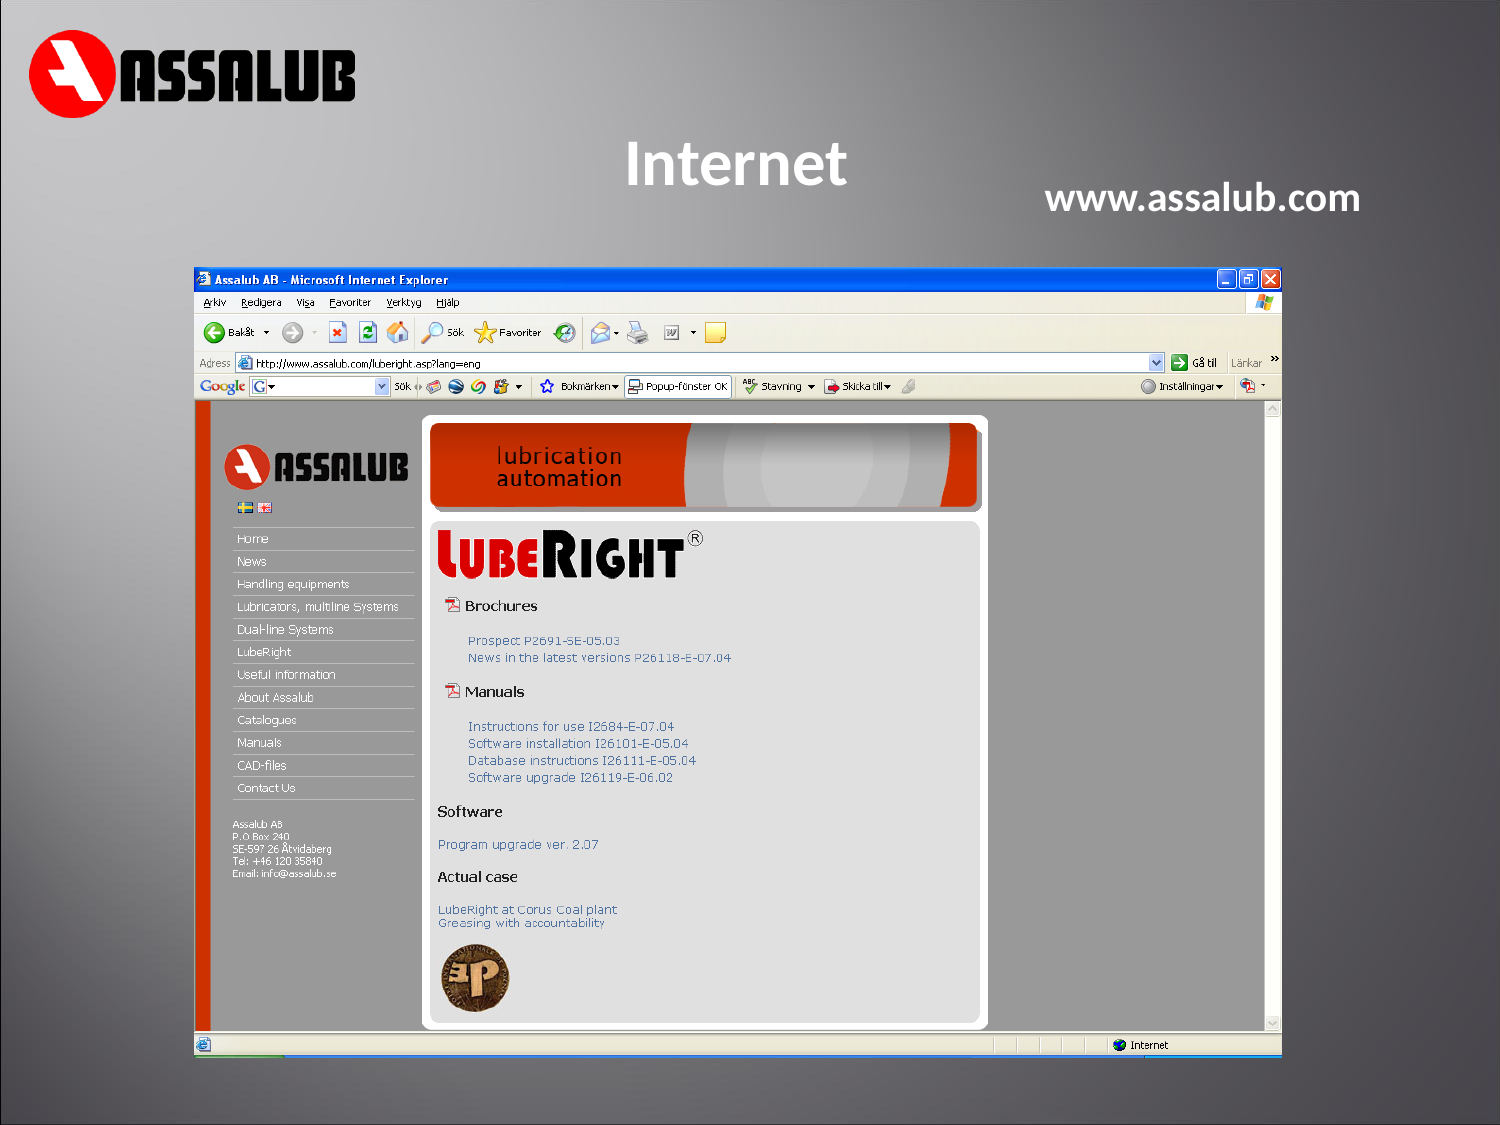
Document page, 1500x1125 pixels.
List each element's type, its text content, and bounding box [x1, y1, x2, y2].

picture [0, 0, 1500, 1125]
text_box Internet [192, 111, 1281, 206]
text_box www.assalub.com [879, 184, 1447, 225]
